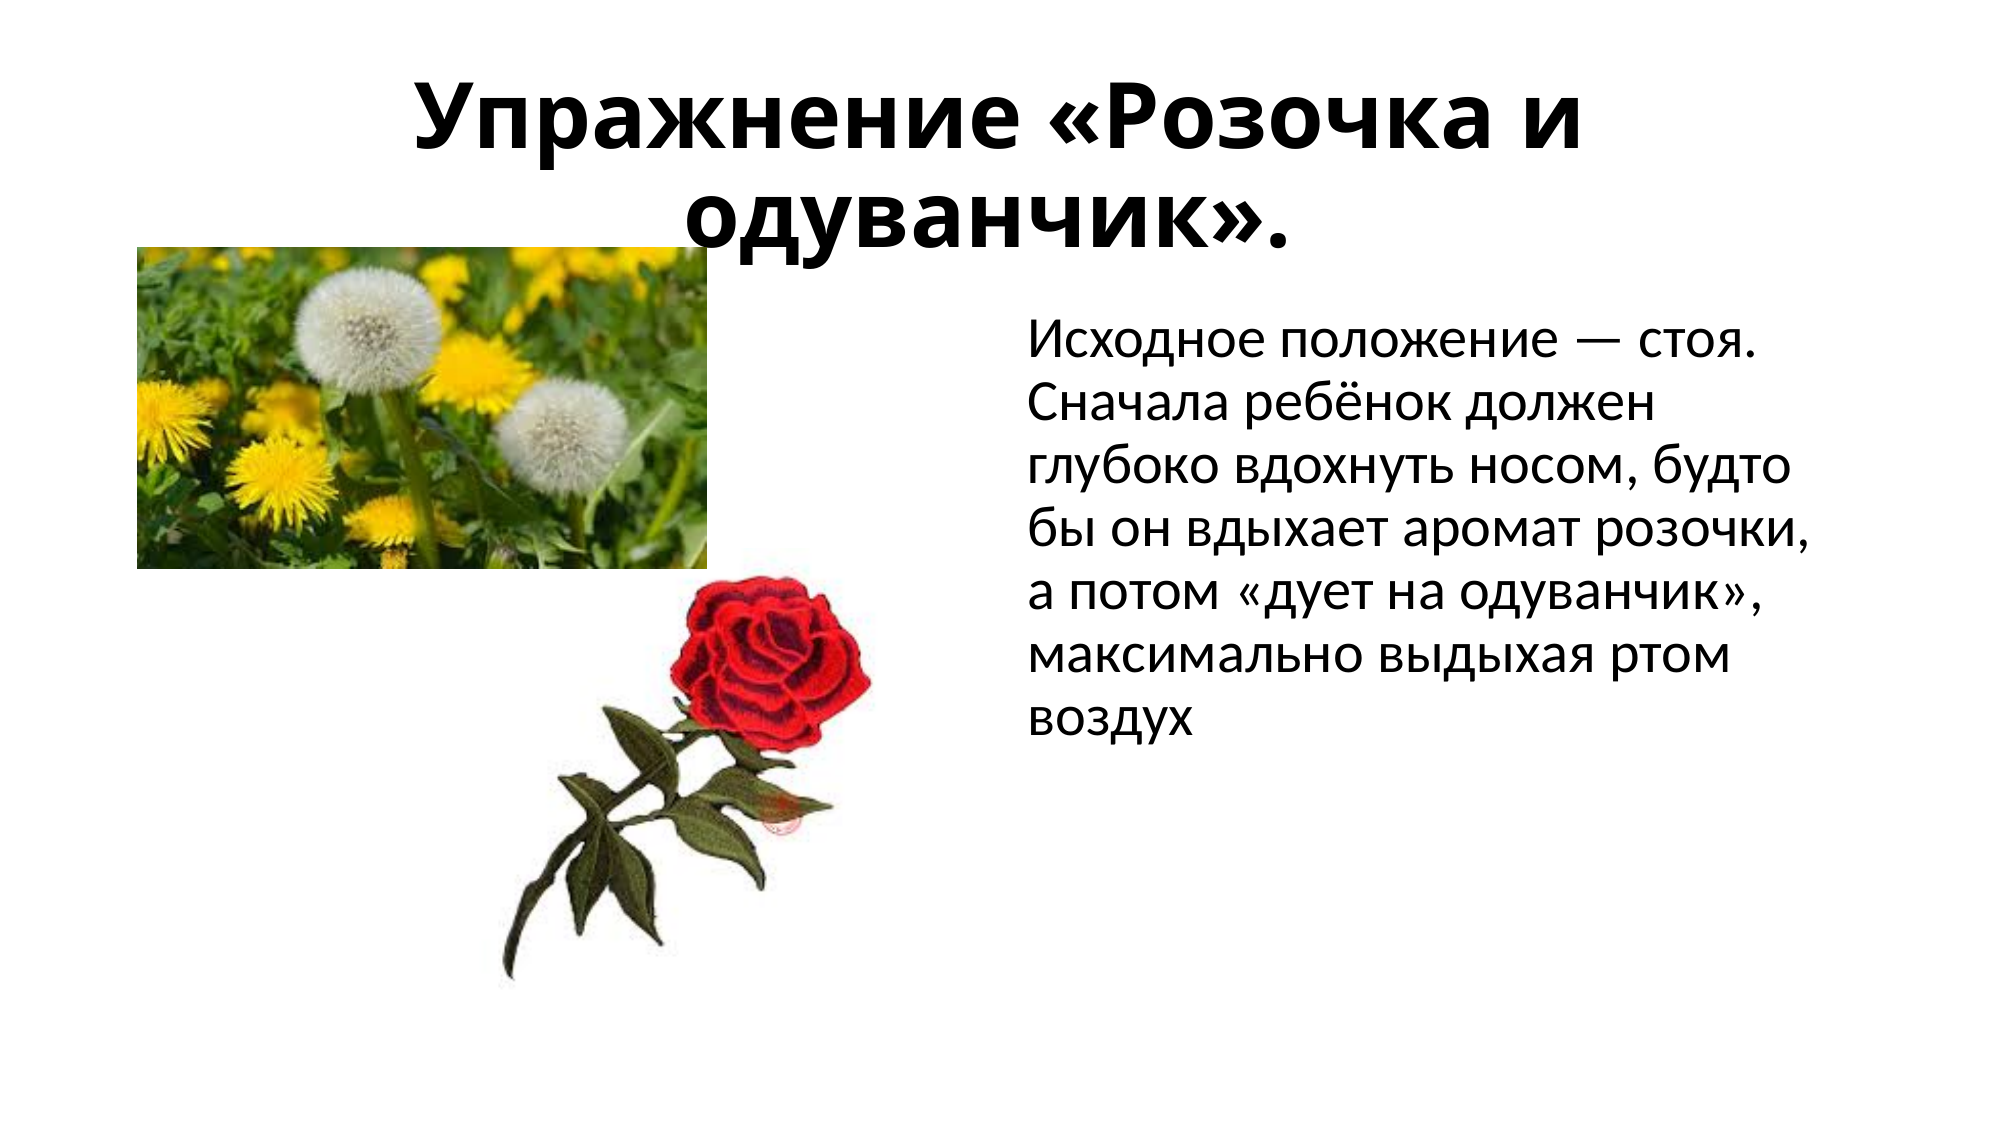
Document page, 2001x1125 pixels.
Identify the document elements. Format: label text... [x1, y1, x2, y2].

list Исходное положение — стоя. Сначала ребёнок должен глубоко вдохнуть носом, будто бы он вдыхает аромат розочки, а потом «дует на одуванчик», максимально выдыхая ртом воздух [1012, 299, 1863, 1014]
title Упражнение «Розочка и одуванчик». [137, 59, 1863, 278]
picture [137, 247, 707, 569]
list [449, 548, 910, 1008]
